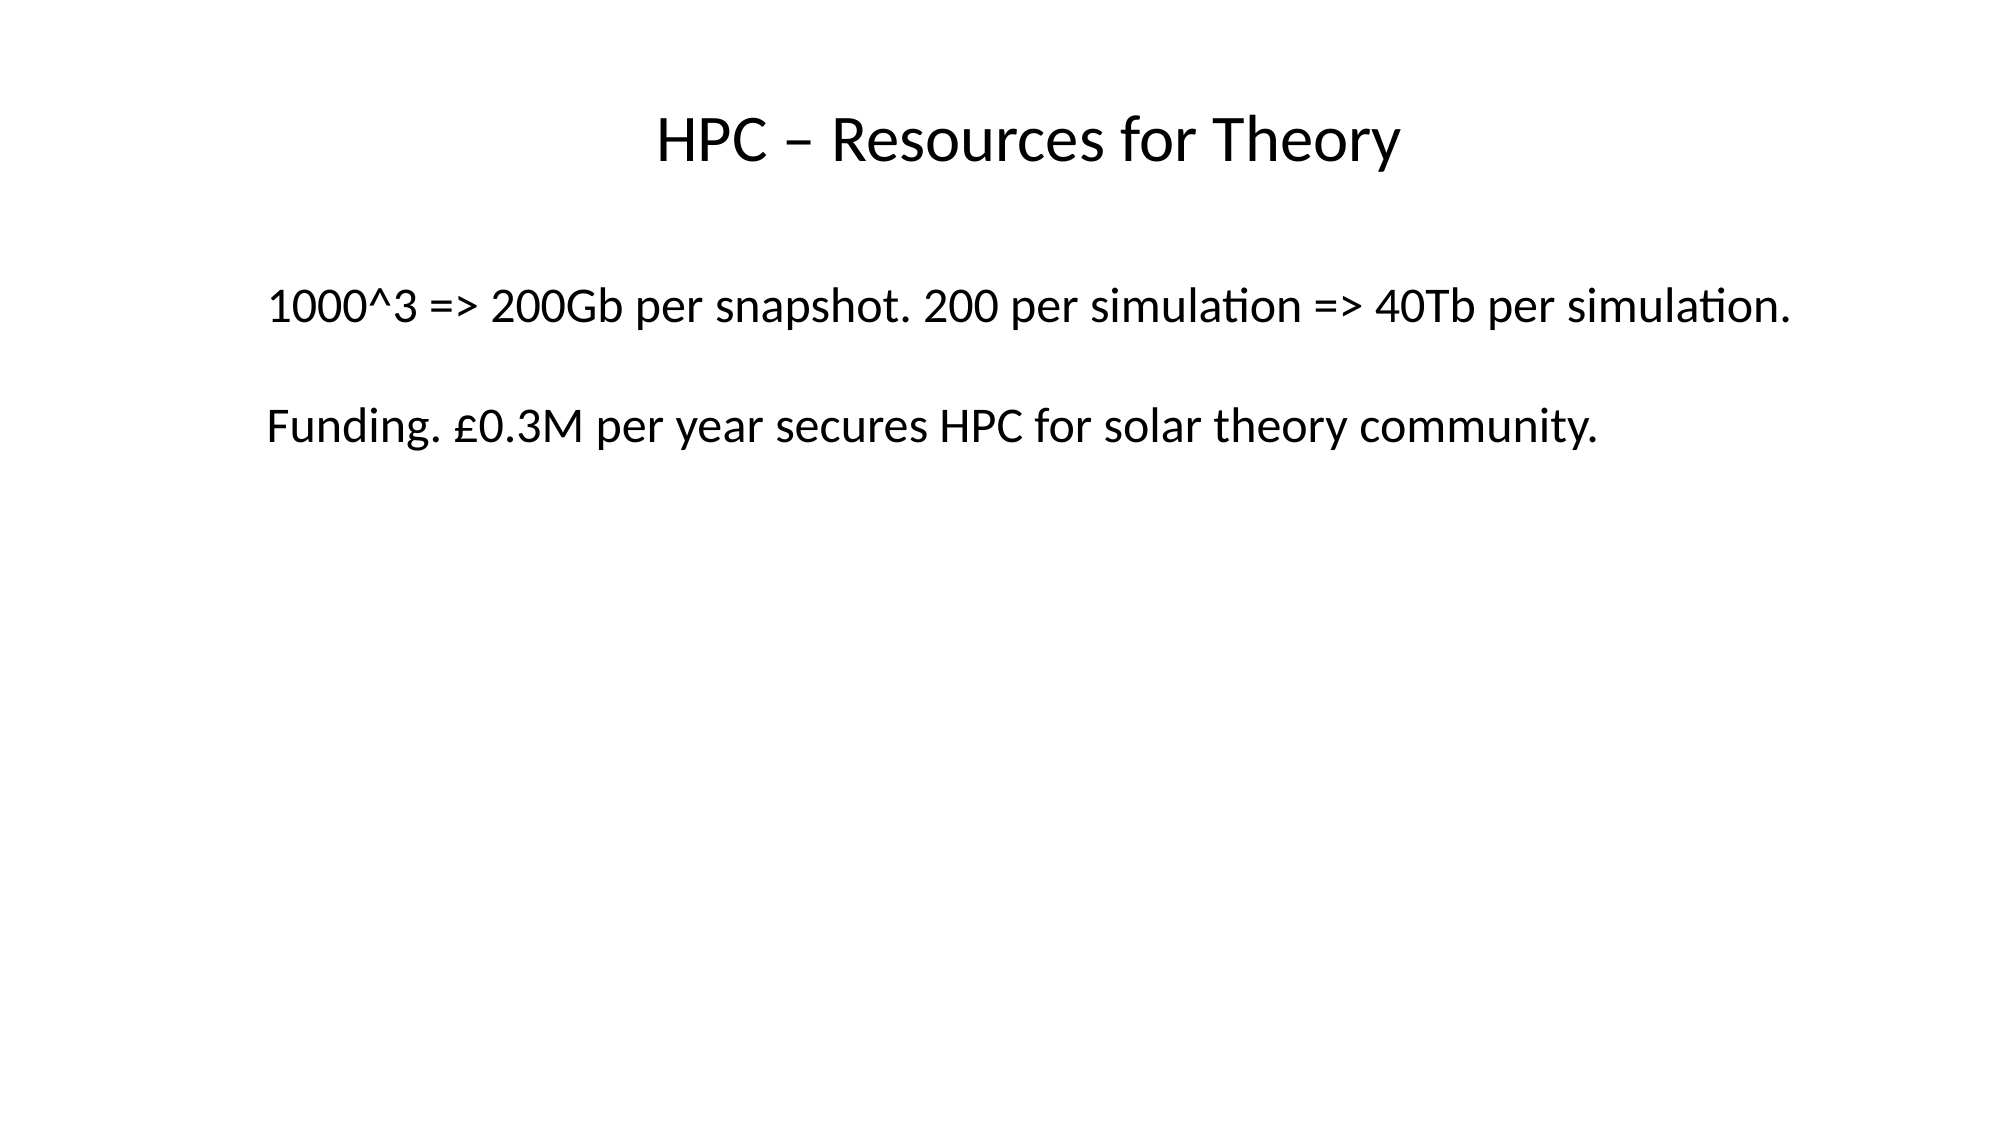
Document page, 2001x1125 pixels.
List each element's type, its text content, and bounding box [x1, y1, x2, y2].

text_box 1000^3 => 200Gb per snapshot. 200 per simulation => 40Tb per simulation. Funding. £0.3M per year secures HPC for solar theory community. [251, 264, 1808, 460]
text_box HPC – Resources for Theory [641, 87, 1418, 183]
